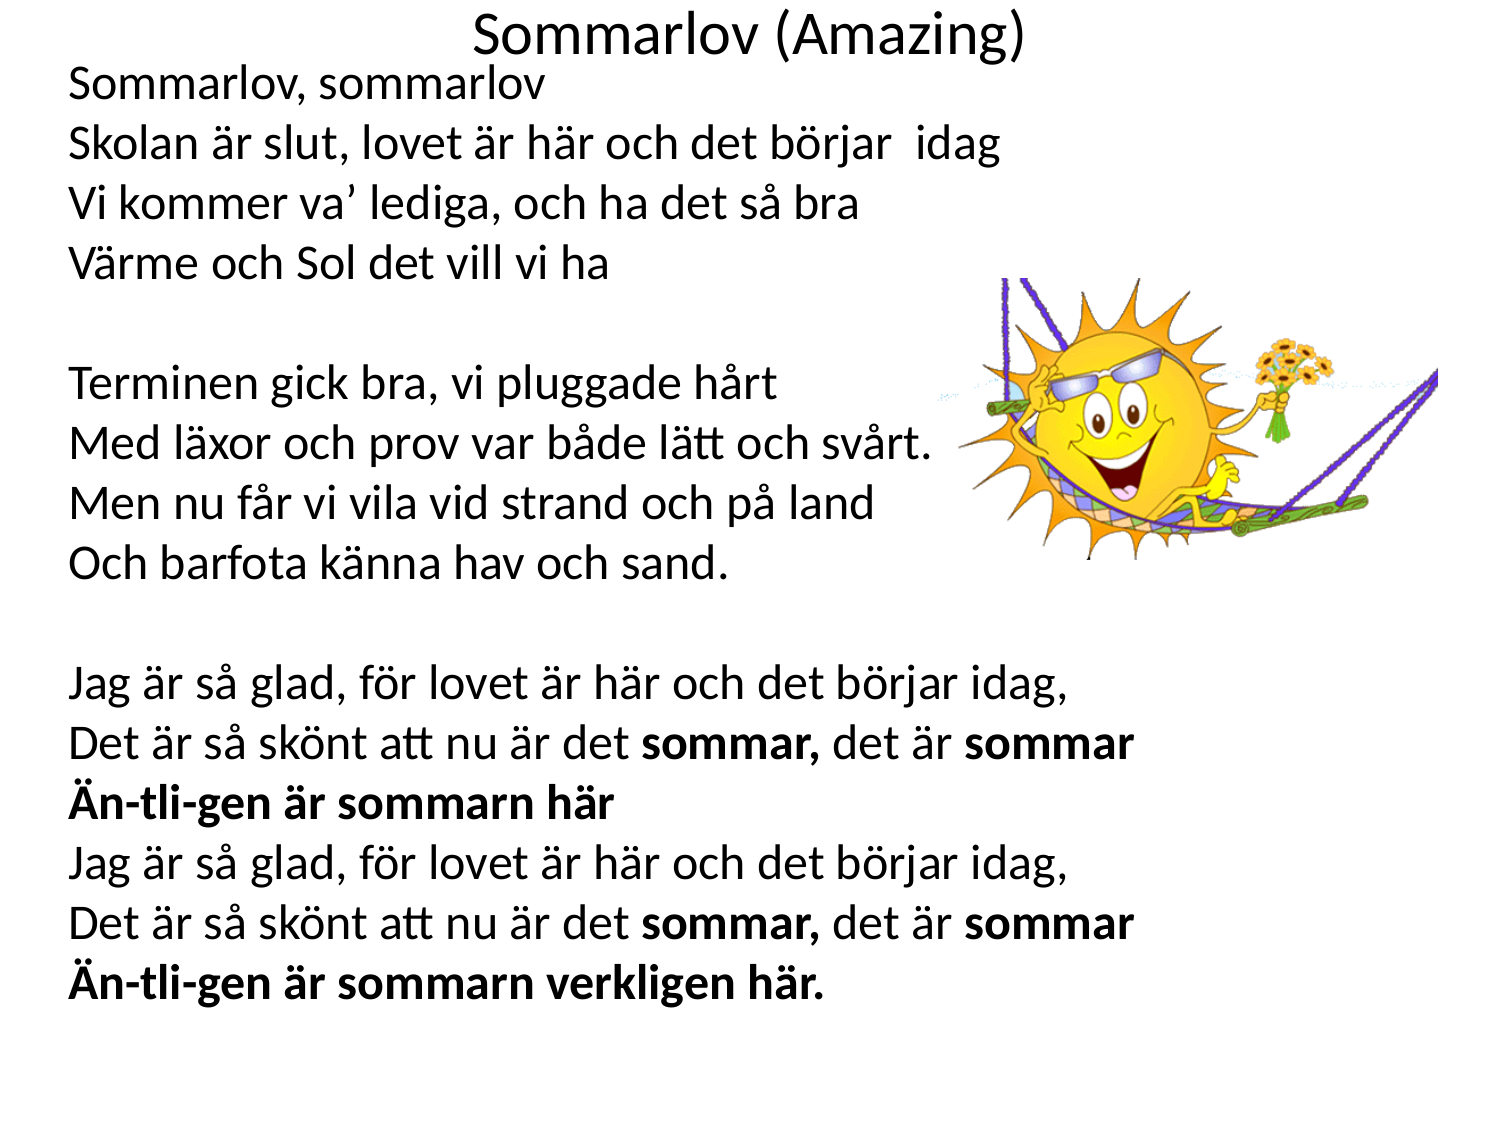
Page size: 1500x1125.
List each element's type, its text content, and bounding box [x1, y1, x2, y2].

title Sommarlov (Amazing) [112, 0, 1388, 54]
picture [938, 278, 1438, 610]
subtitle Sommarlov, sommarlov Skolan är slut, lovet är här och det börjar idag Vi kommer va’ lediga, och ha det så bra Värme och Sol det vill vi ha Terminen gick bra, vi pluggade hårt Med läxor och prov var både lätt och svårt. Men nu får vi vila vid strand och på land Och barfota känna hav och sand. Jag är så glad, för lovet är här och det börjar idag, Det är så skönt att nu är det sommar, det är sommar Än-tli-gen är sommarn här Jag är så glad, för lovet är här och det börjar idag, Det är så skönt att nu är det sommar, det är sommar Än-tli-gen är sommarn verkligen här. [53, 54, 1424, 1094]
